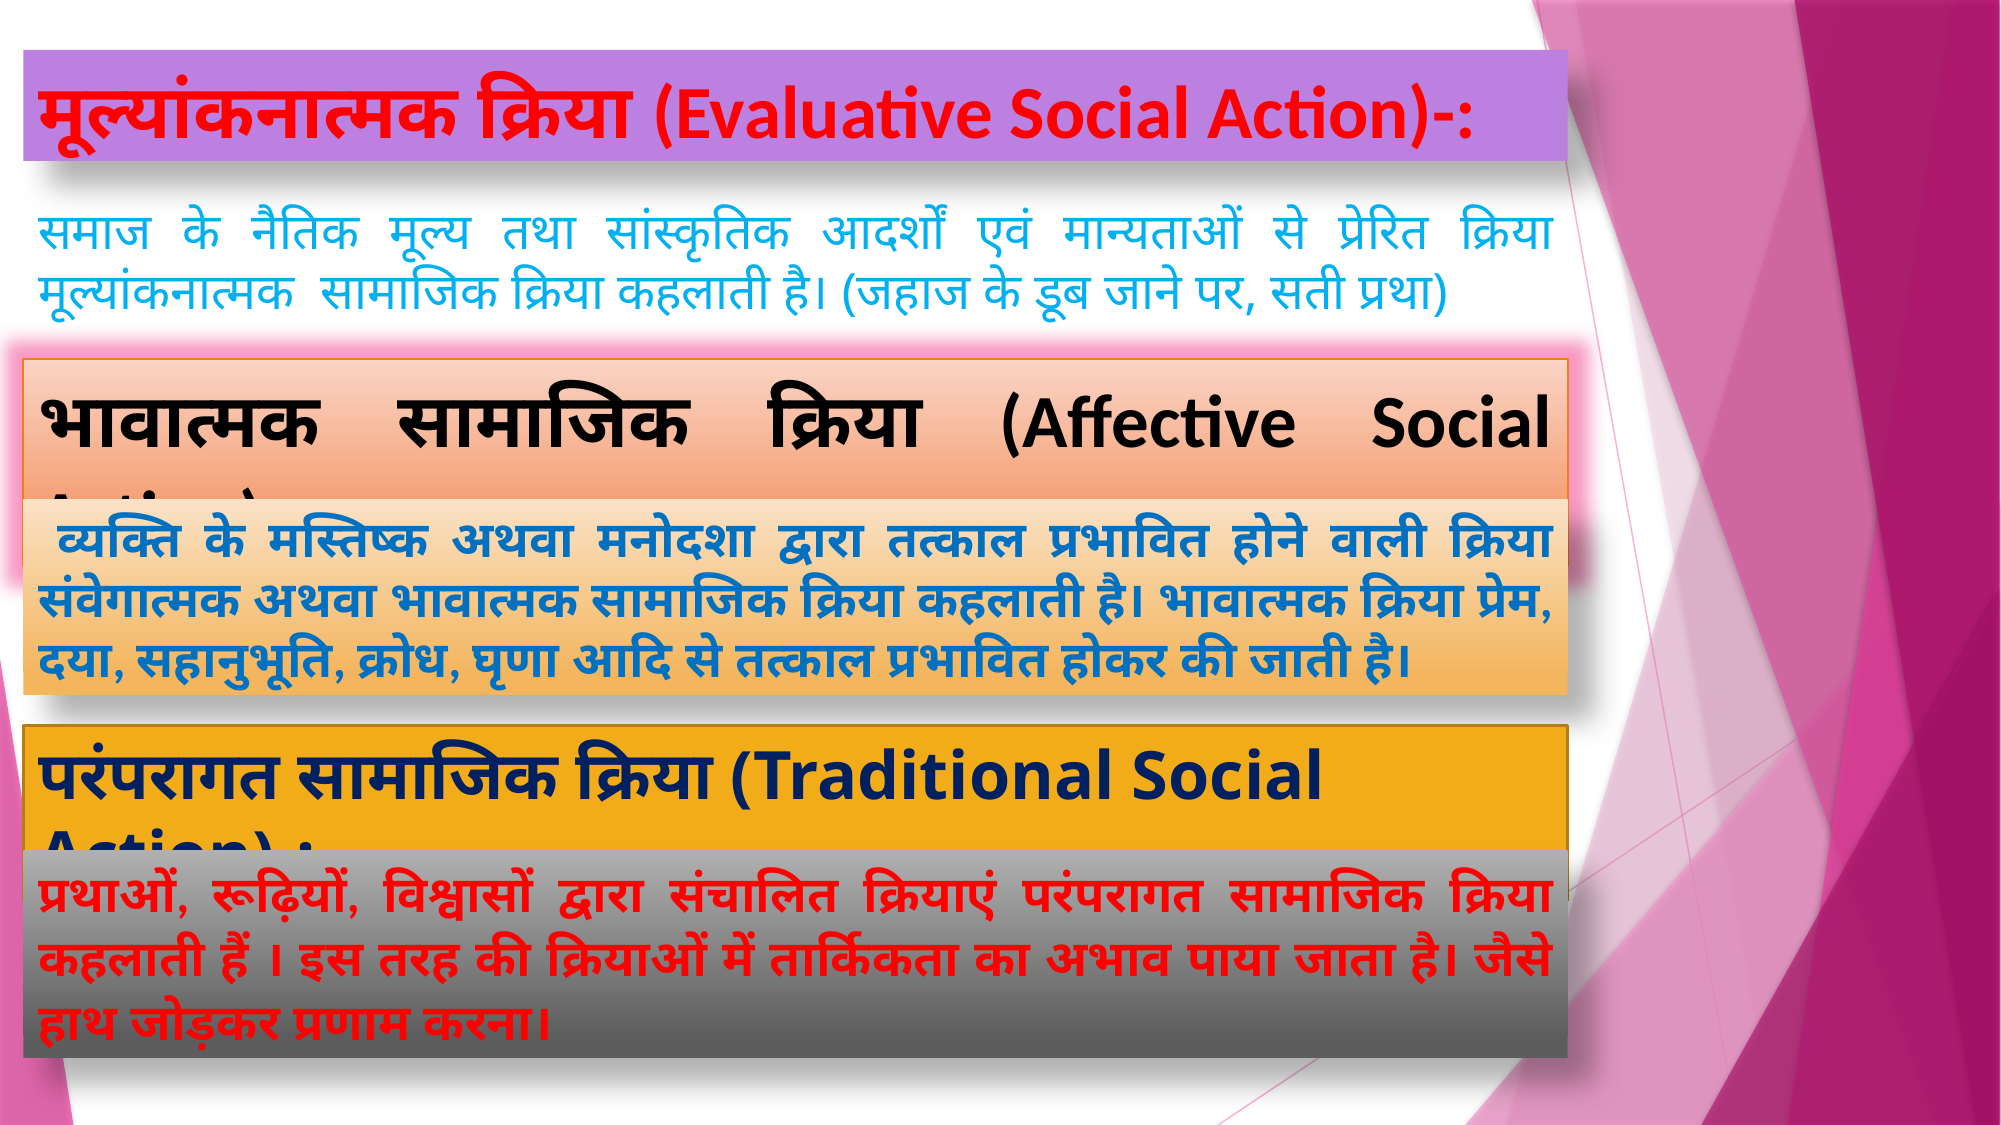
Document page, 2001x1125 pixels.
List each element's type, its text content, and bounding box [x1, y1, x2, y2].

text_box समाज के नैतिक मूल्य तथा सांस्कृतिक आदर्शों एवं मान्यताओं से प्रेरित क्रिया मूल्यांकनात्मक सामाजिक क्रिया कहलाती है। (जहाज के डूब जाने पर, सती प्रथा) [23, 192, 1568, 327]
text_box परंपरागत सामाजिक क्रिया (Traditional Social Action)-: [22, 724, 1569, 850]
text_box व्यक्ति के मस्तिष्क अथवा मनोदशा द्वारा तत्काल प्रभावित होने वाली क्रिया संवेगात्मक अथवा भावात्मक सामाजिक क्रिया कहलाती है। भावात्मक क्रिया प्रेम, दया, सहानुभूति, क्रोध, घृणा आदि से तत्काल प्रभावित होकर की जाती है। [22, 499, 1569, 696]
text_box भावात्मक सामाजिक क्रिया (Affective Social Action) [22, 358, 1569, 499]
text_box प्रथाओं, रूढ़ियों, विश्वासों द्वारा संचालित क्रियाएं परंपरागत सामाजिक क्रिया कहलाती हैं । इस तरह की क्रियाओं में तार्किकता का अभाव पाया जाता है। जैसे हाथ जोड़कर प्रणाम करना। [22, 850, 1569, 1059]
text_box मूल्यांकनात्मक क्रिया (Evaluative Social Action)-: [21, 48, 1570, 163]
